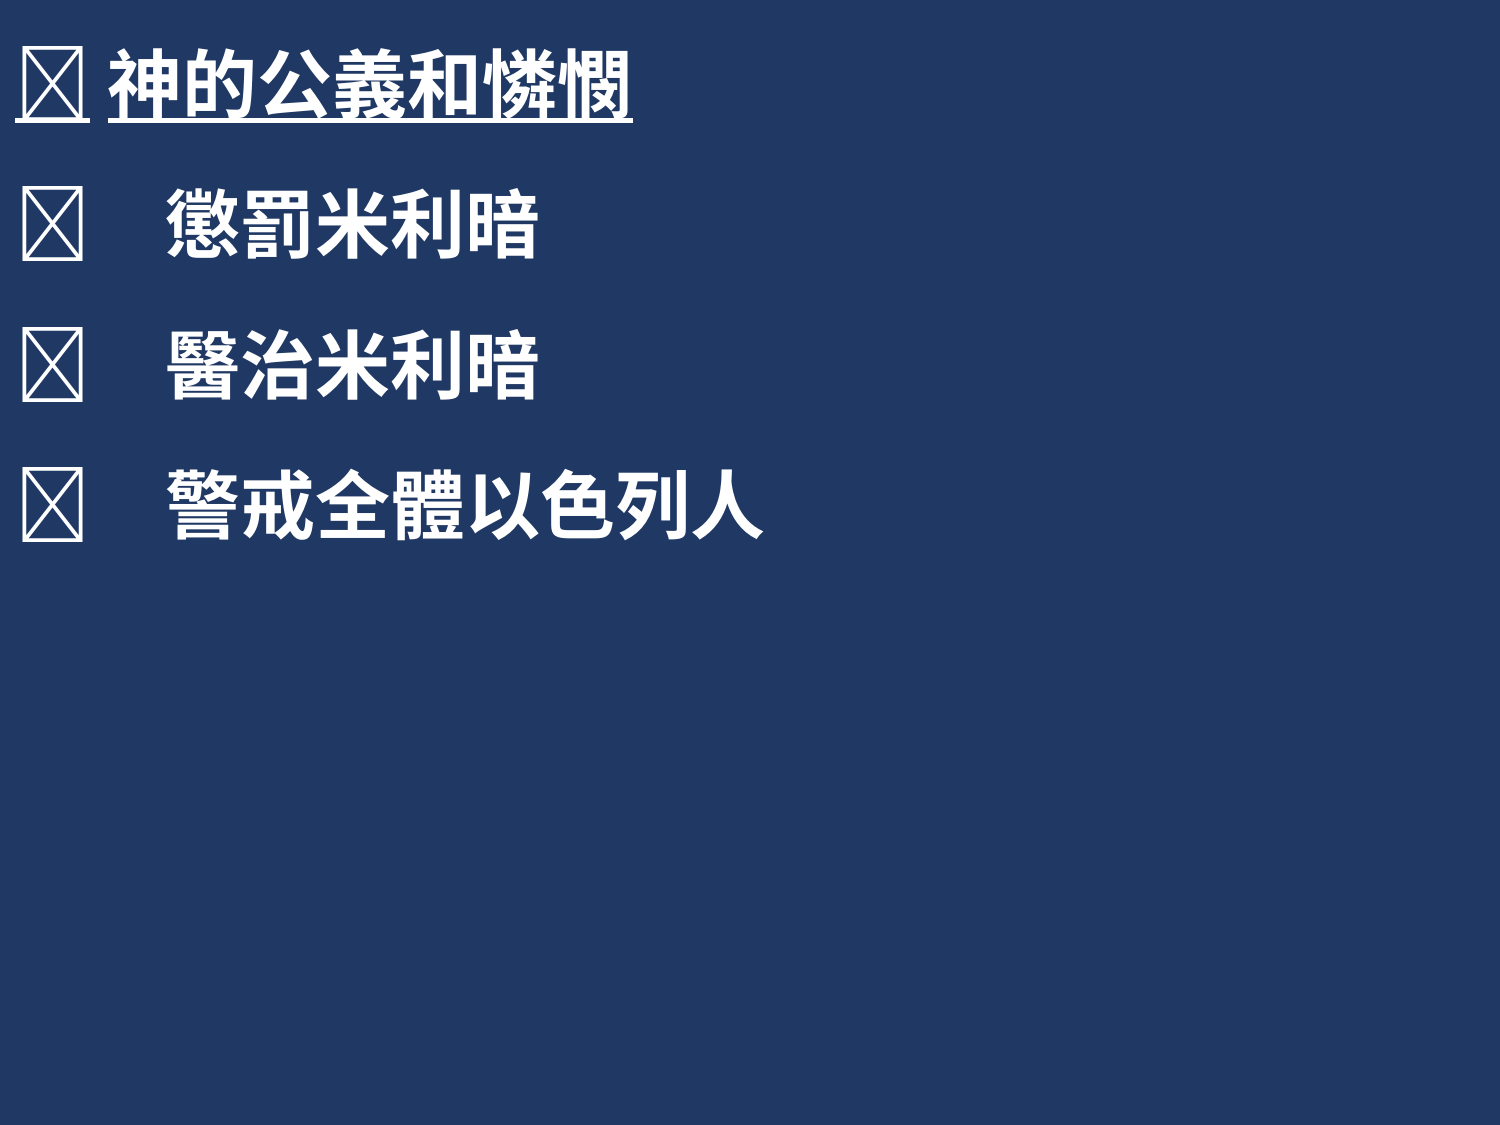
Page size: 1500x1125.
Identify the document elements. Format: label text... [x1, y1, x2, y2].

list 神的公義和憐憫  懲罰米利暗  醫治米利暗  警戒全體以色列人 [0, 0, 1500, 1125]
